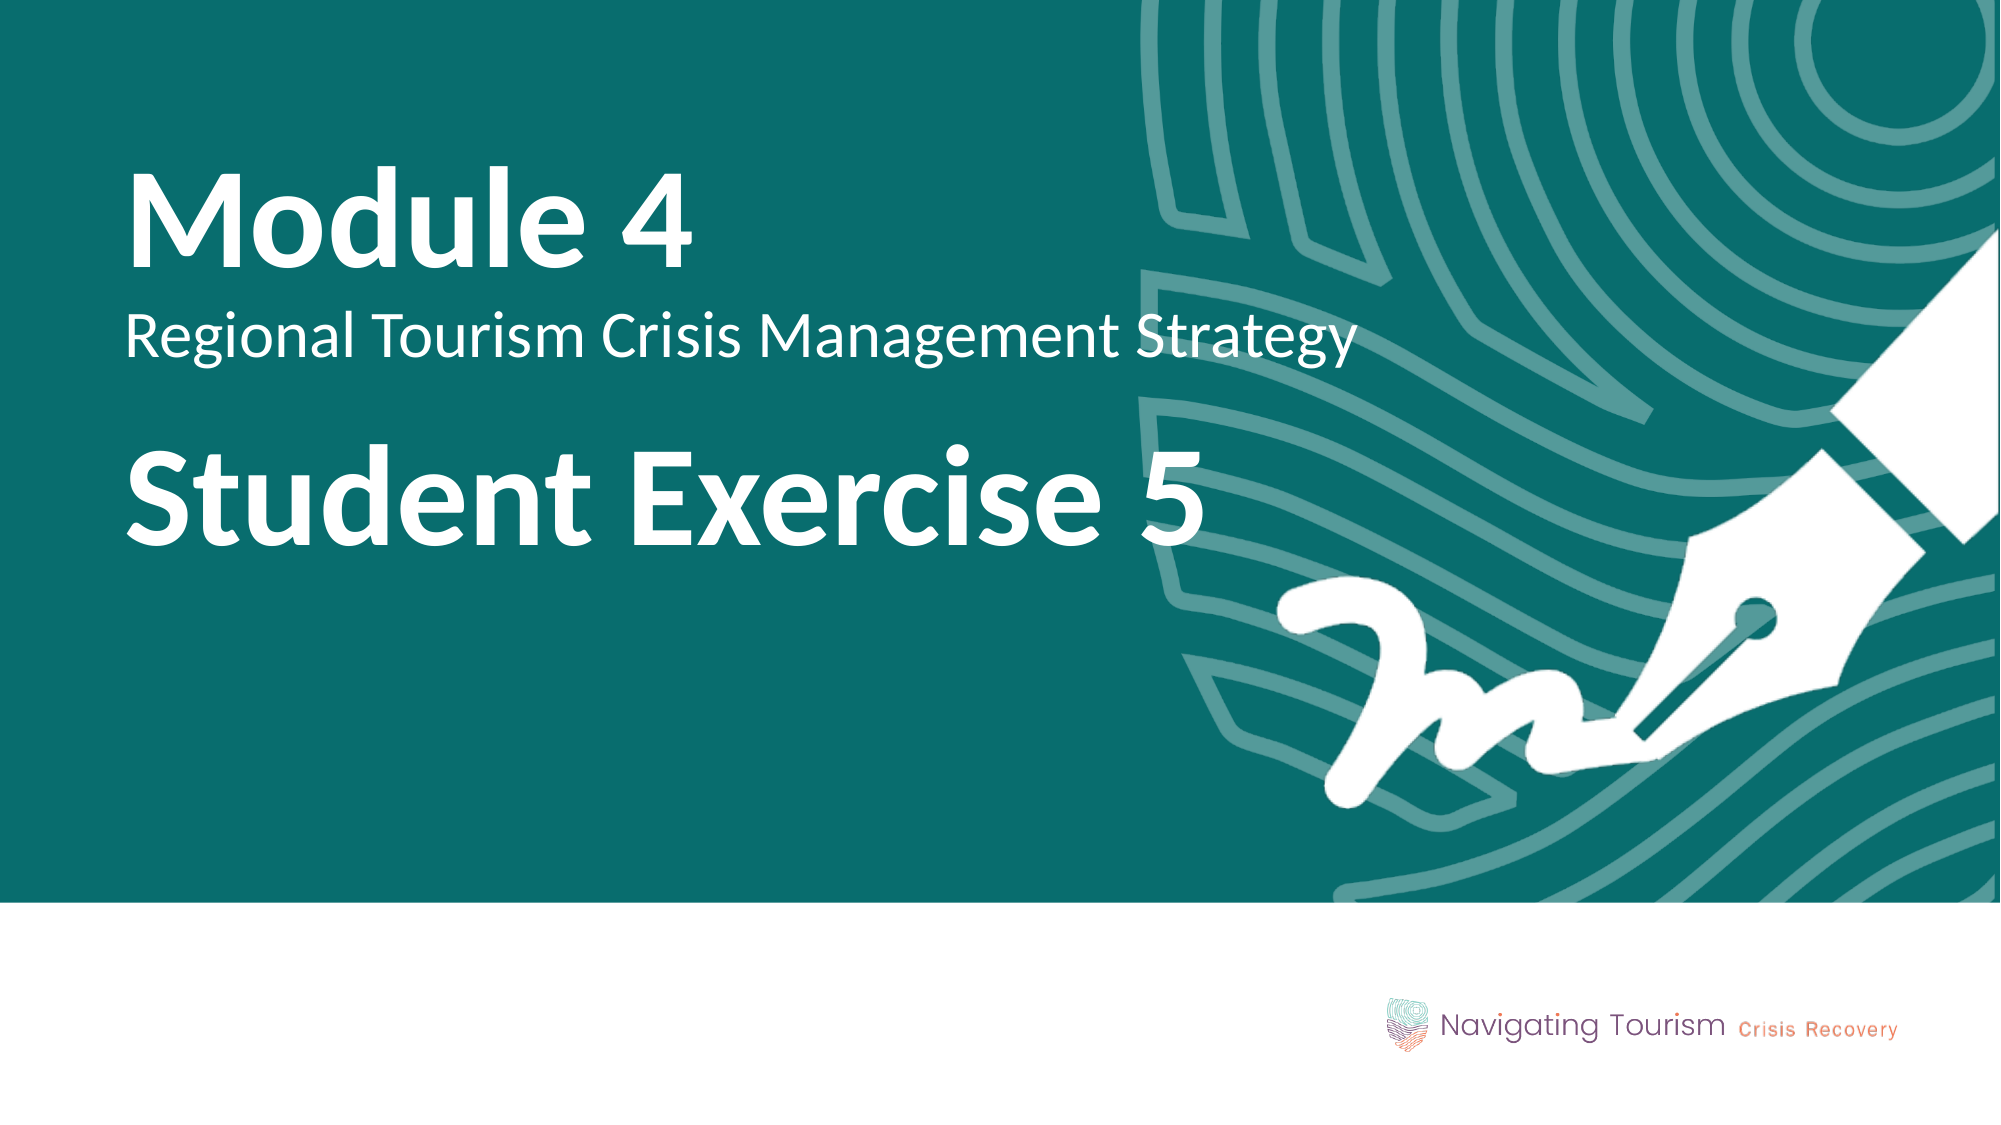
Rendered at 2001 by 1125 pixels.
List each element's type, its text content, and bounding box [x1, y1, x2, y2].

list Module 4 Regional Tourism Crisis Management Strategy Student Exercise 5 [109, 123, 1503, 803]
picture [1387, 993, 1433, 1056]
picture [1434, 1000, 1899, 1050]
picture [1138, 0, 2000, 903]
